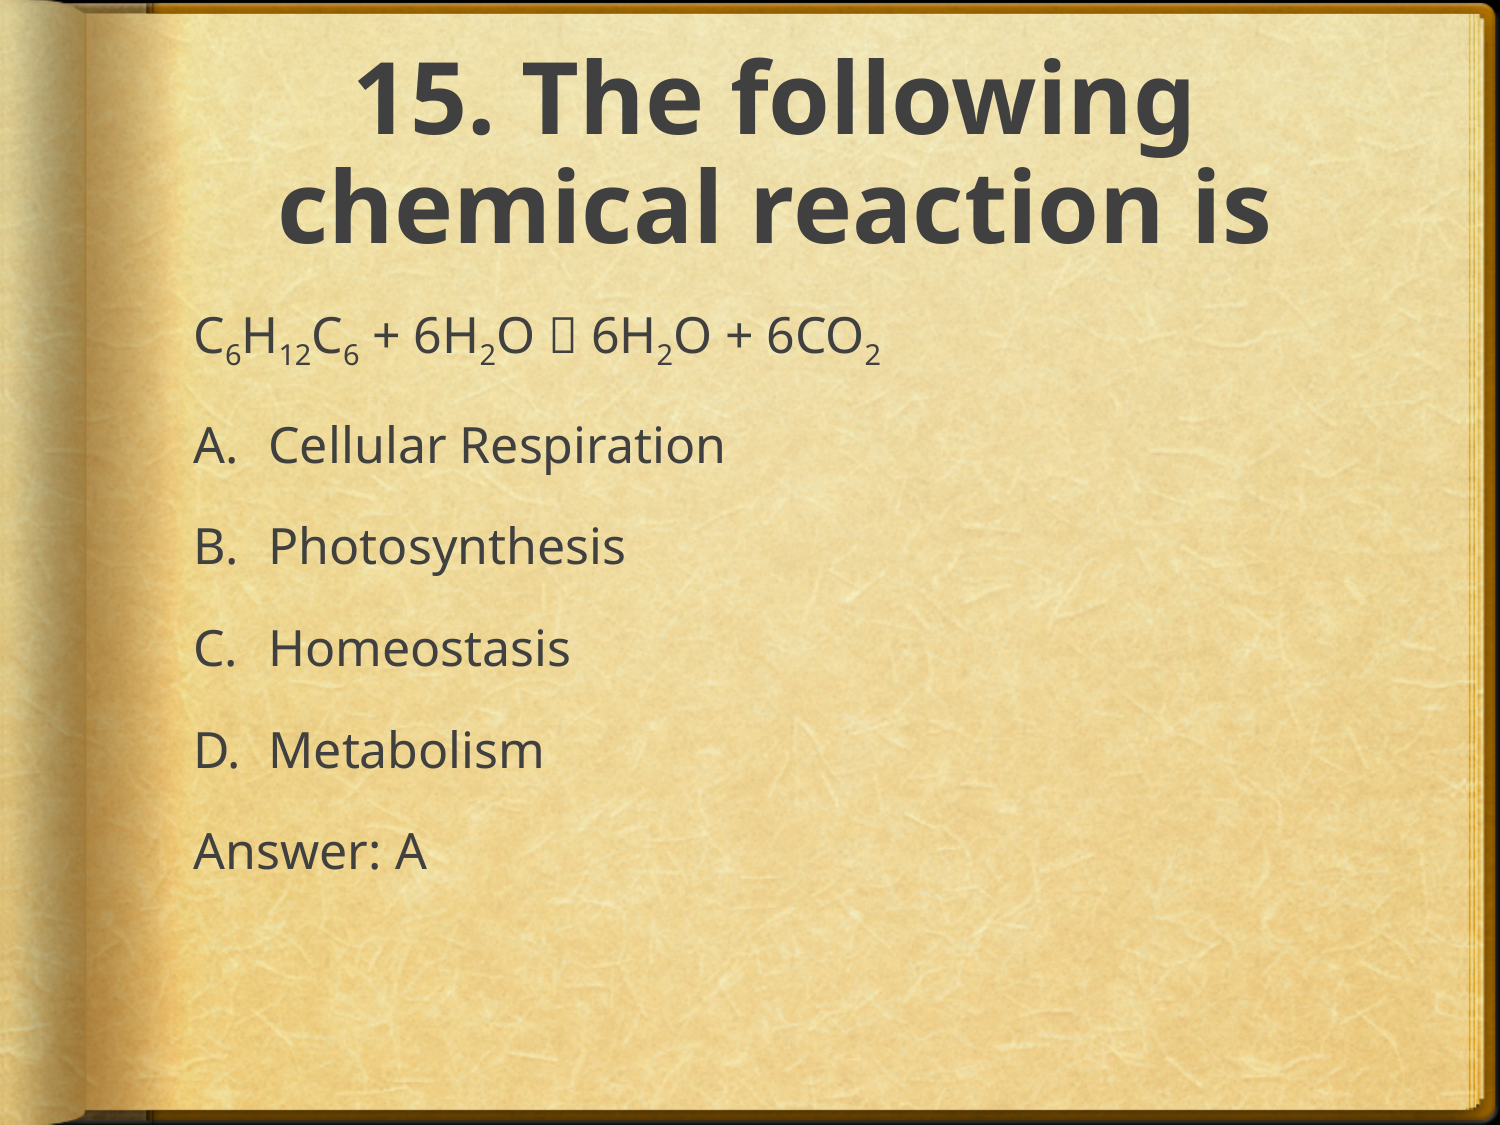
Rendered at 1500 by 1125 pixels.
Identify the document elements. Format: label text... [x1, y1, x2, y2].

list C6H12C6 + 6H2O  6H2O + 6CO2 Cellular Respiration Photosynthesis Homeostasis Metabolism Answer: A [178, 295, 1372, 1005]
picture [0, 0, 1500, 1125]
title 15. The following chemical reaction is [178, 45, 1372, 265]
